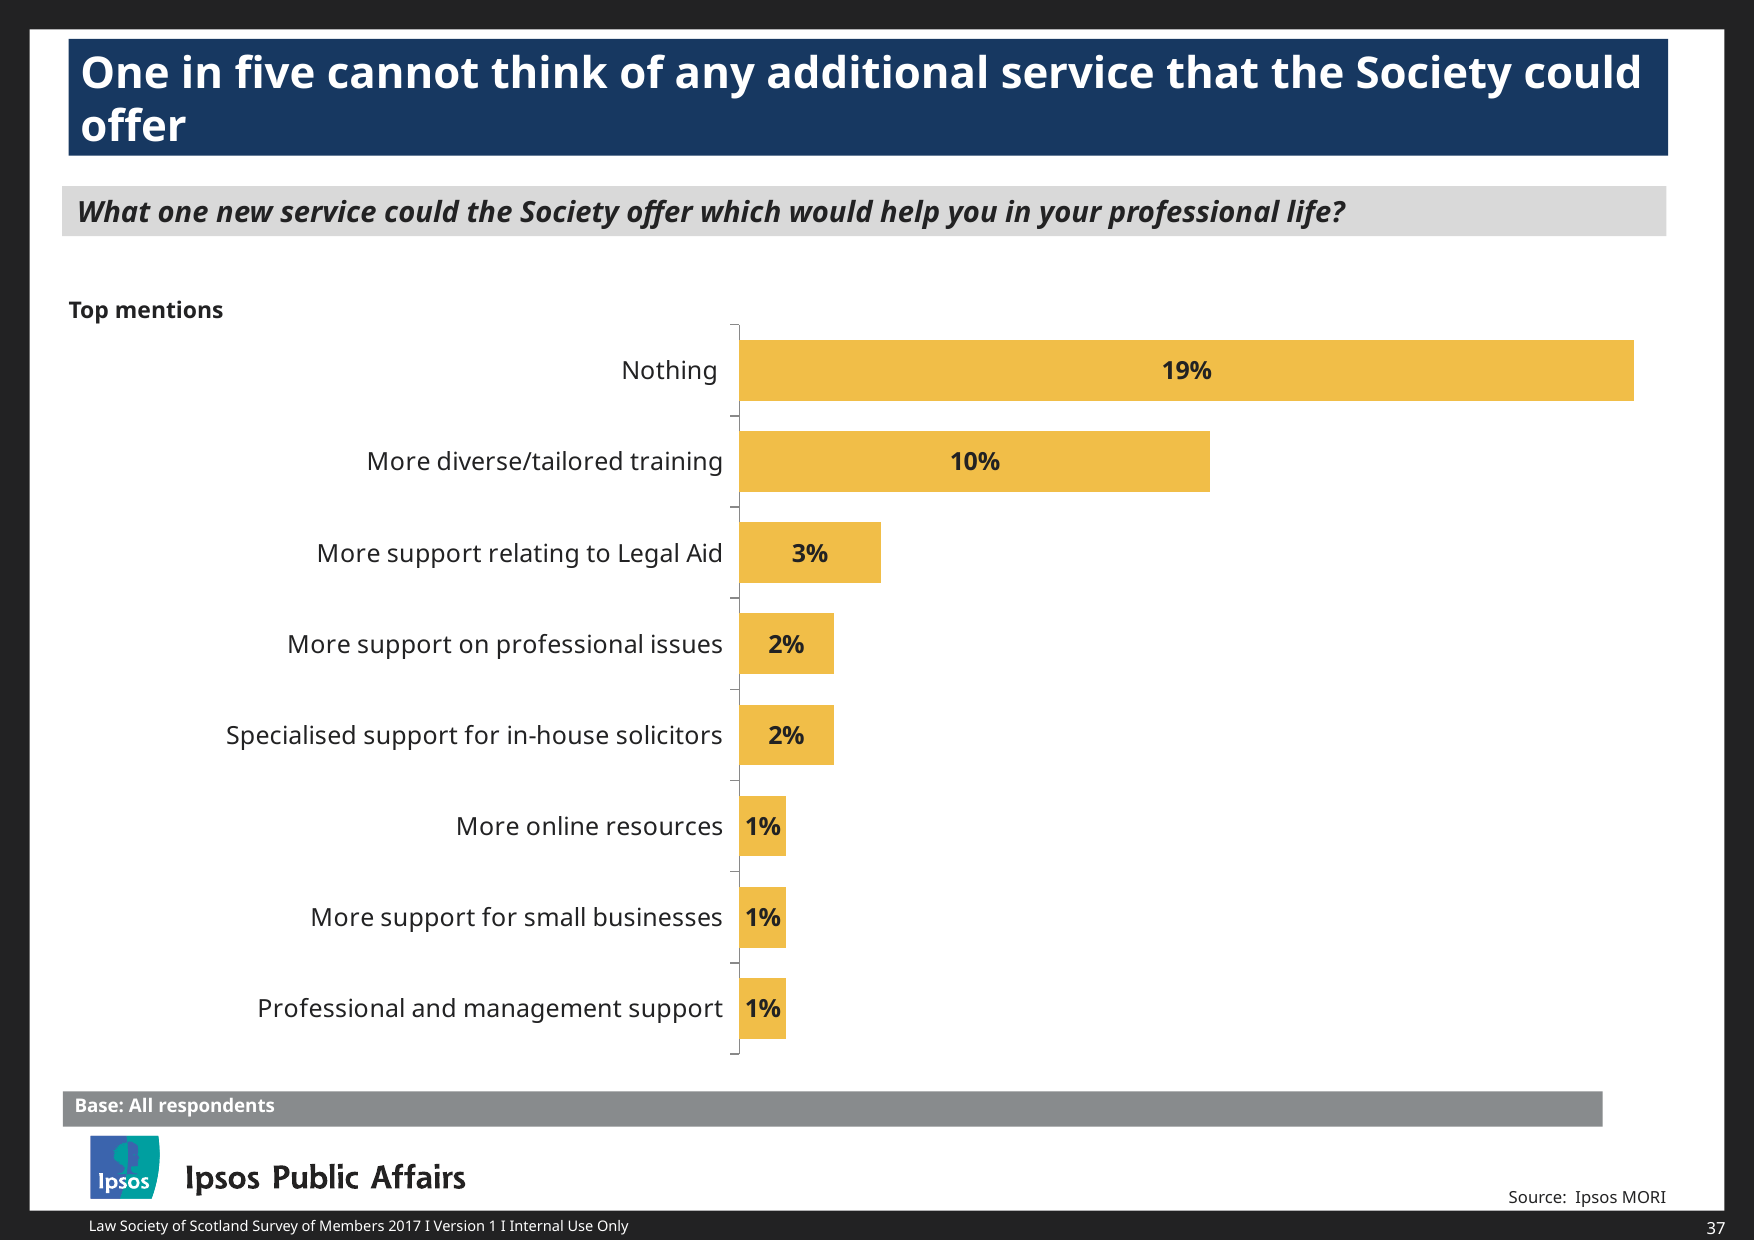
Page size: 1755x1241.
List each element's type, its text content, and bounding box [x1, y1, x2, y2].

text_box One in five cannot think of any additional service that the Society could offer [68, 38, 1669, 156]
list Base: All respondents [62, 1121, 1603, 1127]
chart [66, 287, 1693, 1117]
text_box What one new service could the Society offer which would help you in your professional life? [62, 186, 1667, 237]
list Source: Ipsos MORI [1184, 1177, 1667, 1207]
